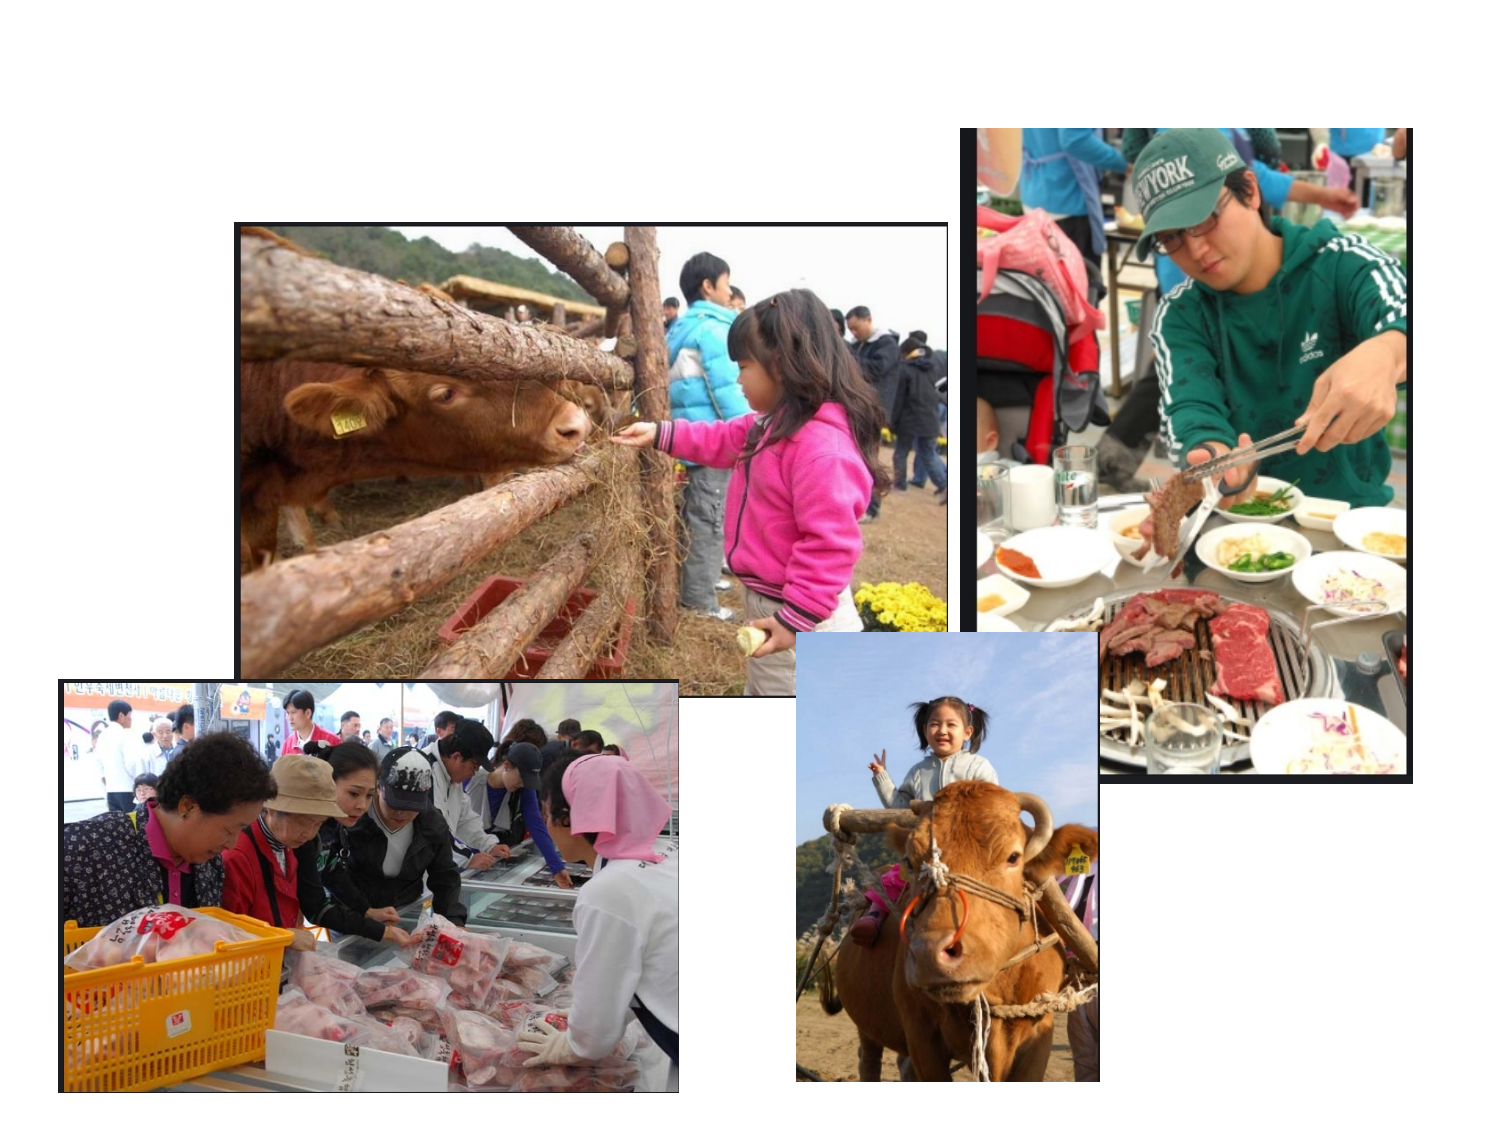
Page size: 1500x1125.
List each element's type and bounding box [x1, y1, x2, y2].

picture [58, 128, 1413, 1093]
